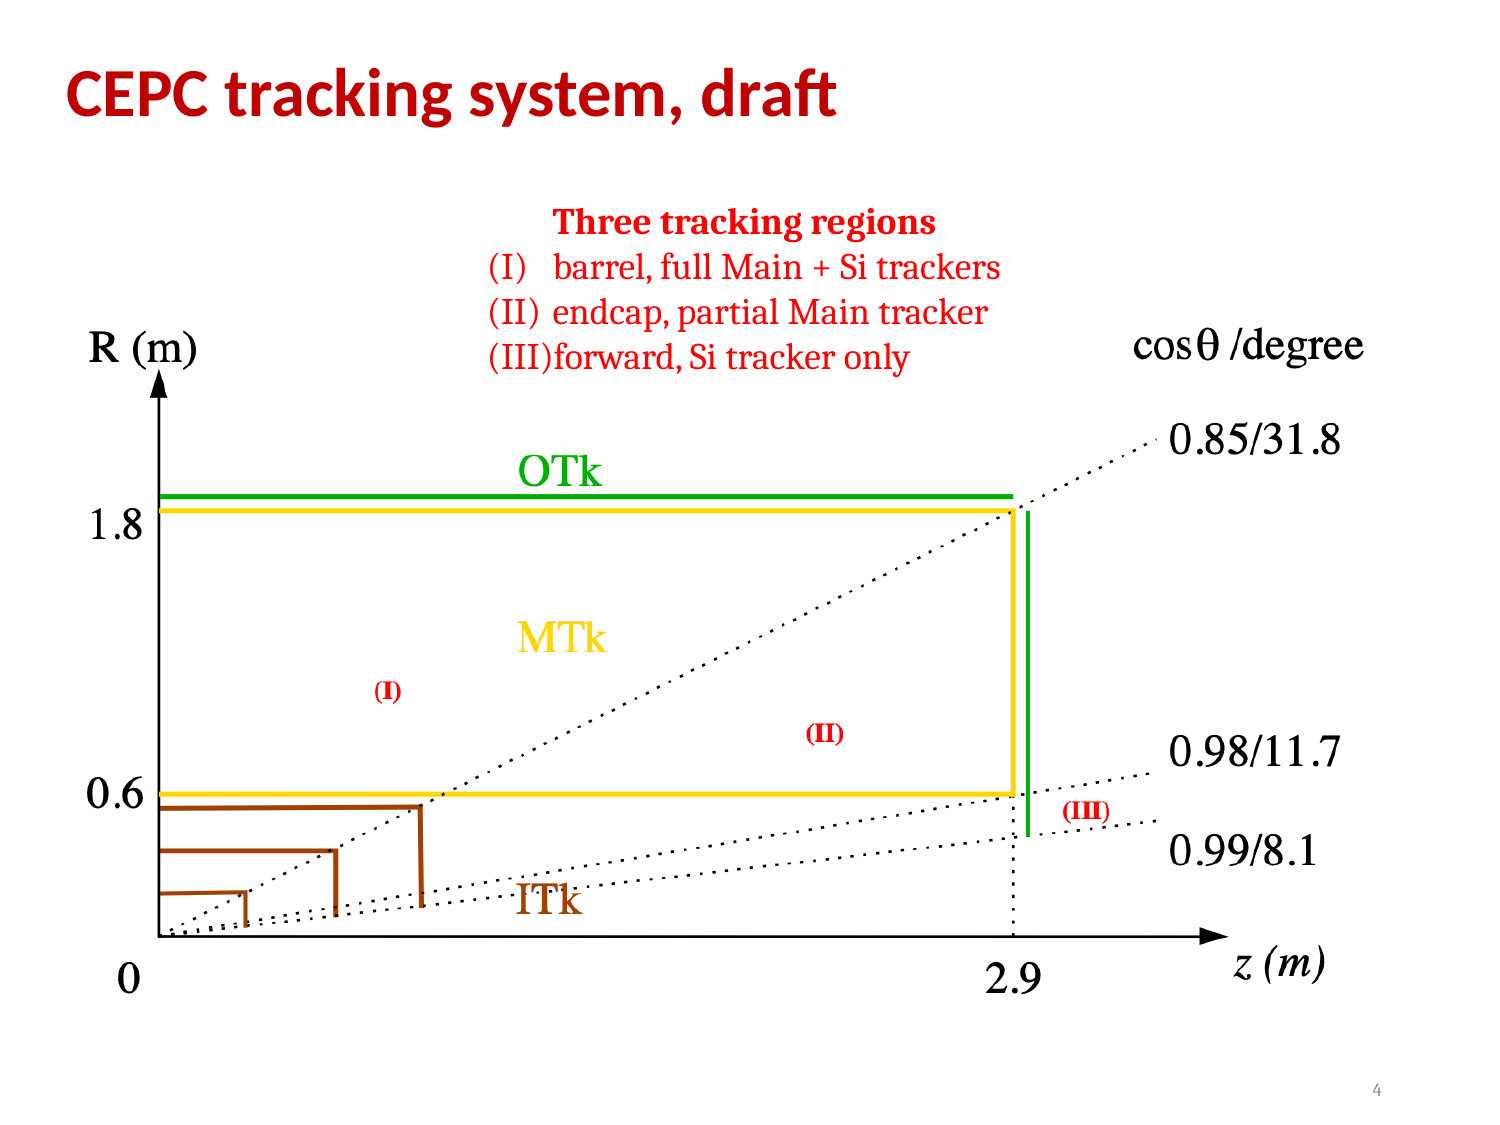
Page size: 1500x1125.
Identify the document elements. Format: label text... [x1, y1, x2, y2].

title CEPC tracking system, draft [51, 0, 1449, 190]
text_box Three tracking regions barrel, full Main + Si trackers endcap, partial Main tracker forward, Si tracker only [472, 189, 1017, 305]
picture [51, 305, 1449, 999]
slide_number 4 [1059, 1059, 1397, 1119]
